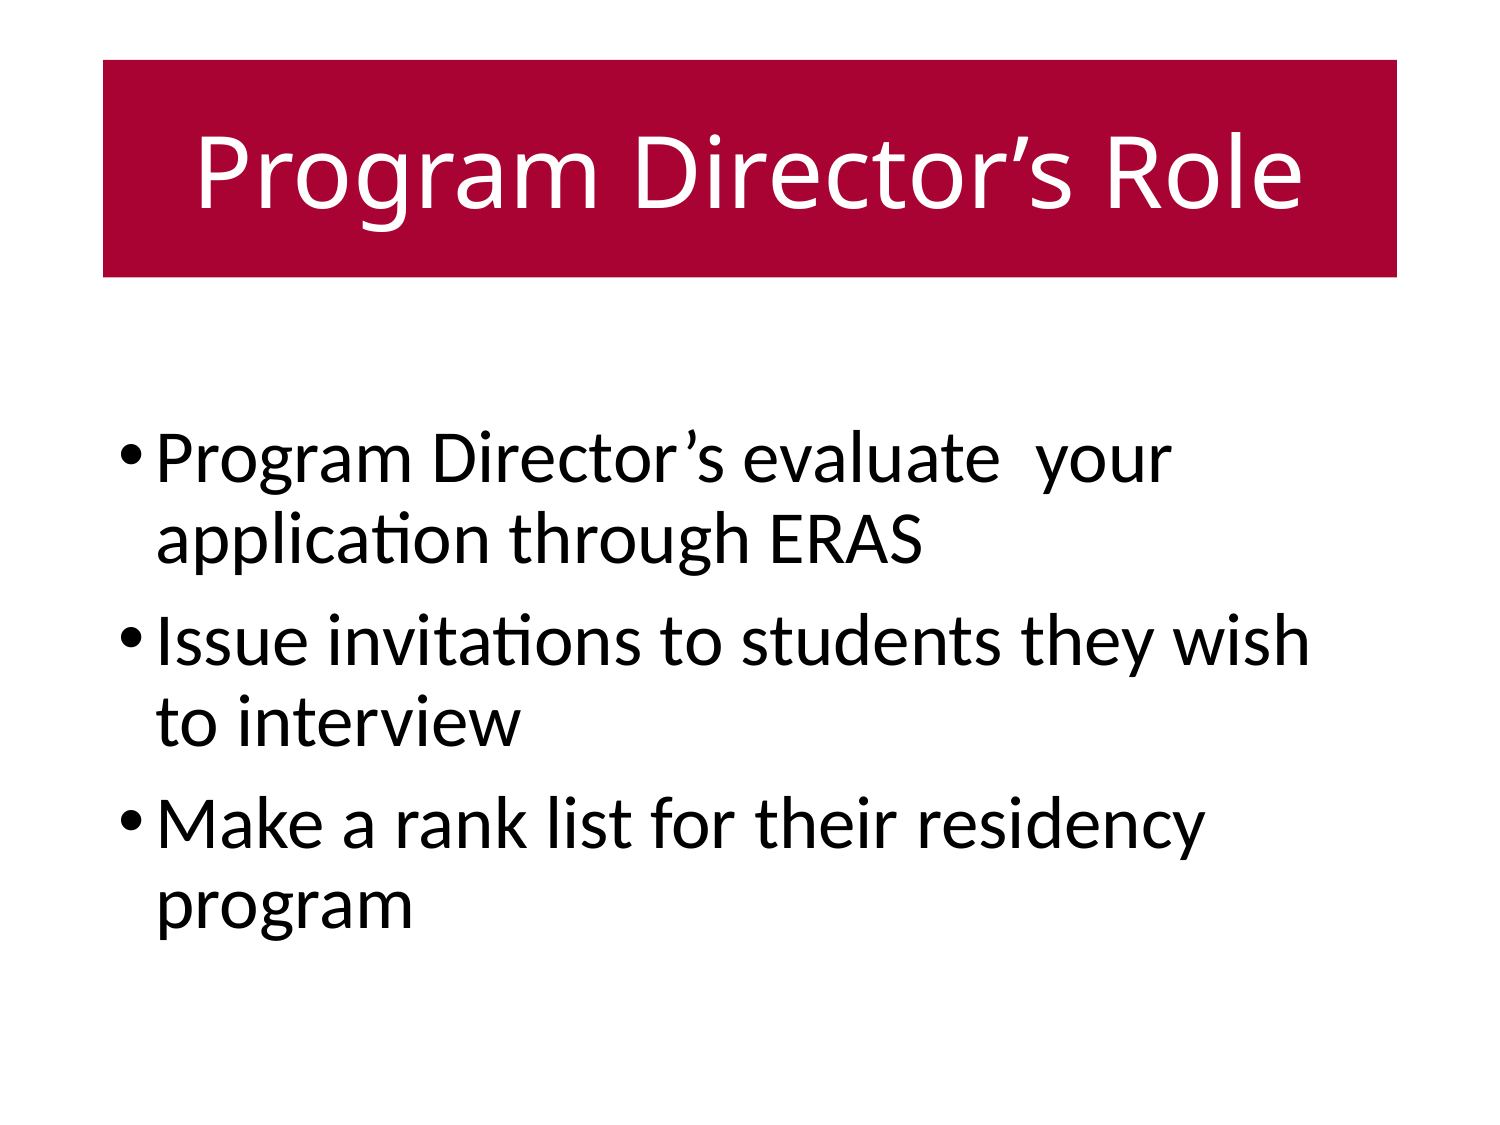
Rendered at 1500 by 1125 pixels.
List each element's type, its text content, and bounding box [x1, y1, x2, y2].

list Program Director’s evaluate your application through ERAS Issue invitations to students they wish to interview Make a rank list for their residency program [103, 299, 1397, 1014]
title Program Director’s Role [103, 59, 1397, 278]
